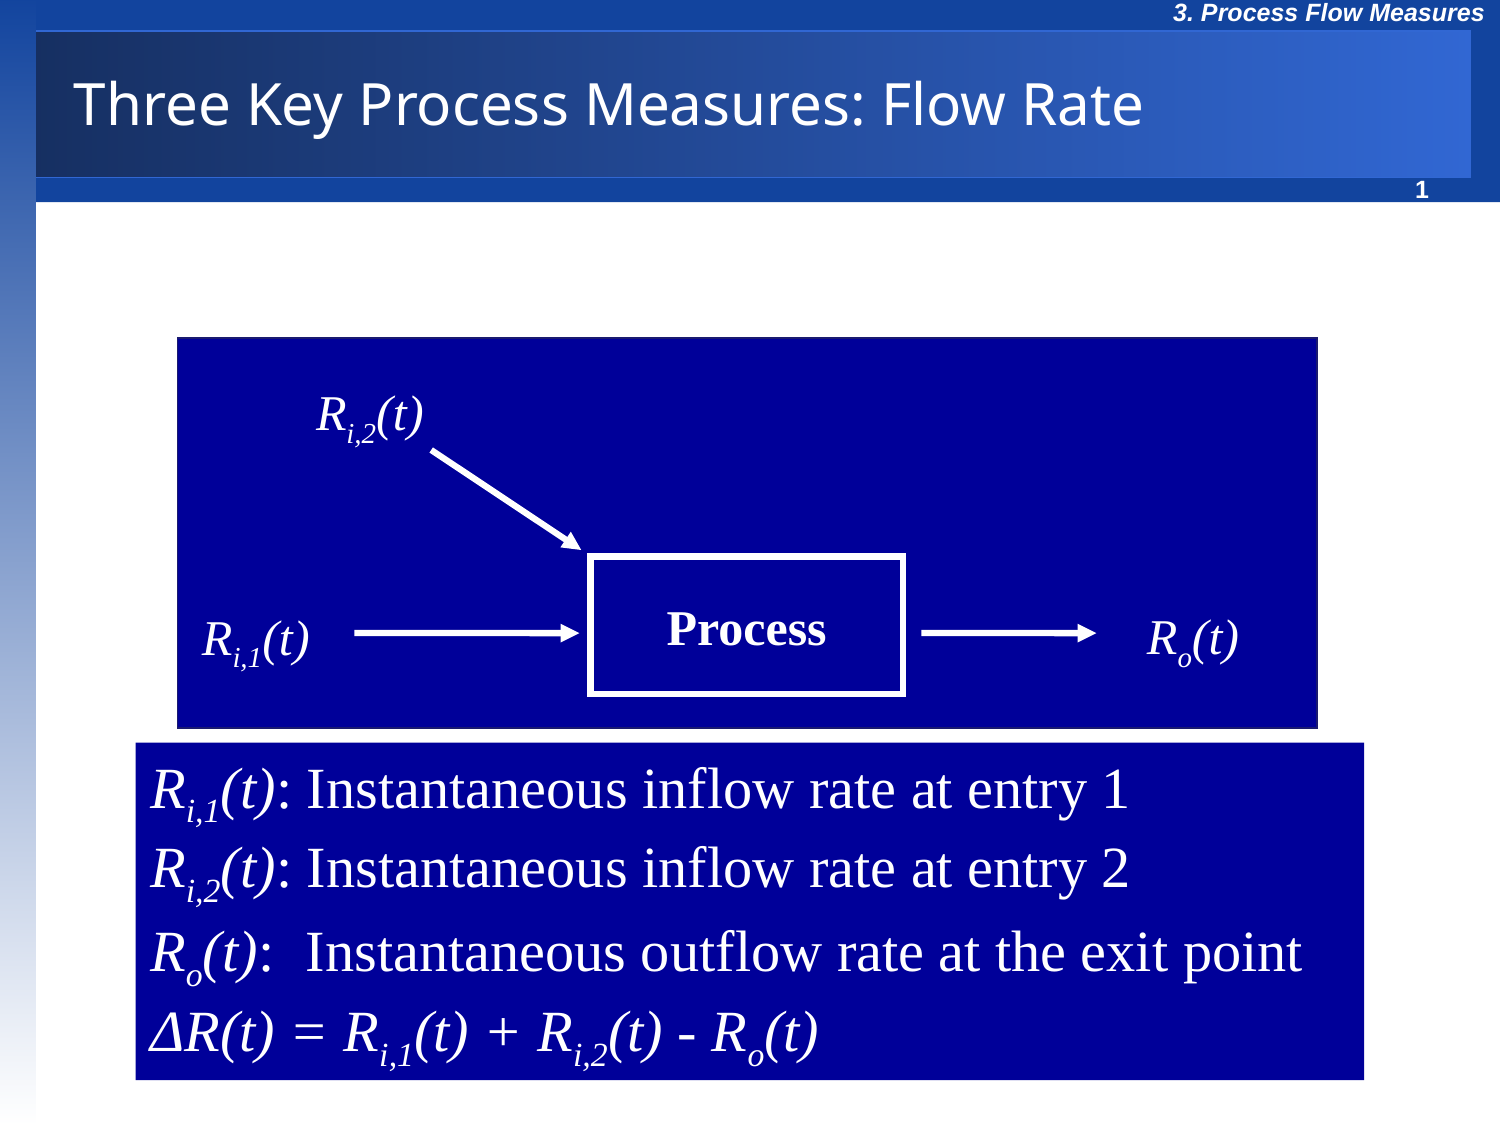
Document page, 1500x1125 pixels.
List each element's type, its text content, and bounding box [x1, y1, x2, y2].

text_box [111, 337, 1461, 729]
text_box Ri,1(t): Instantaneous inflow rate at entry 1 Ri,2(t): Instantaneous inflow rate at entry 2 Ro(t): Instantaneous outflow rate at the exit point ΔR(t) = Ri,1(t) + Ri,2(t) - Ro(t) [135, 742, 1365, 1081]
title Three Key Process Measures: Flow Rate [58, 30, 1454, 173]
